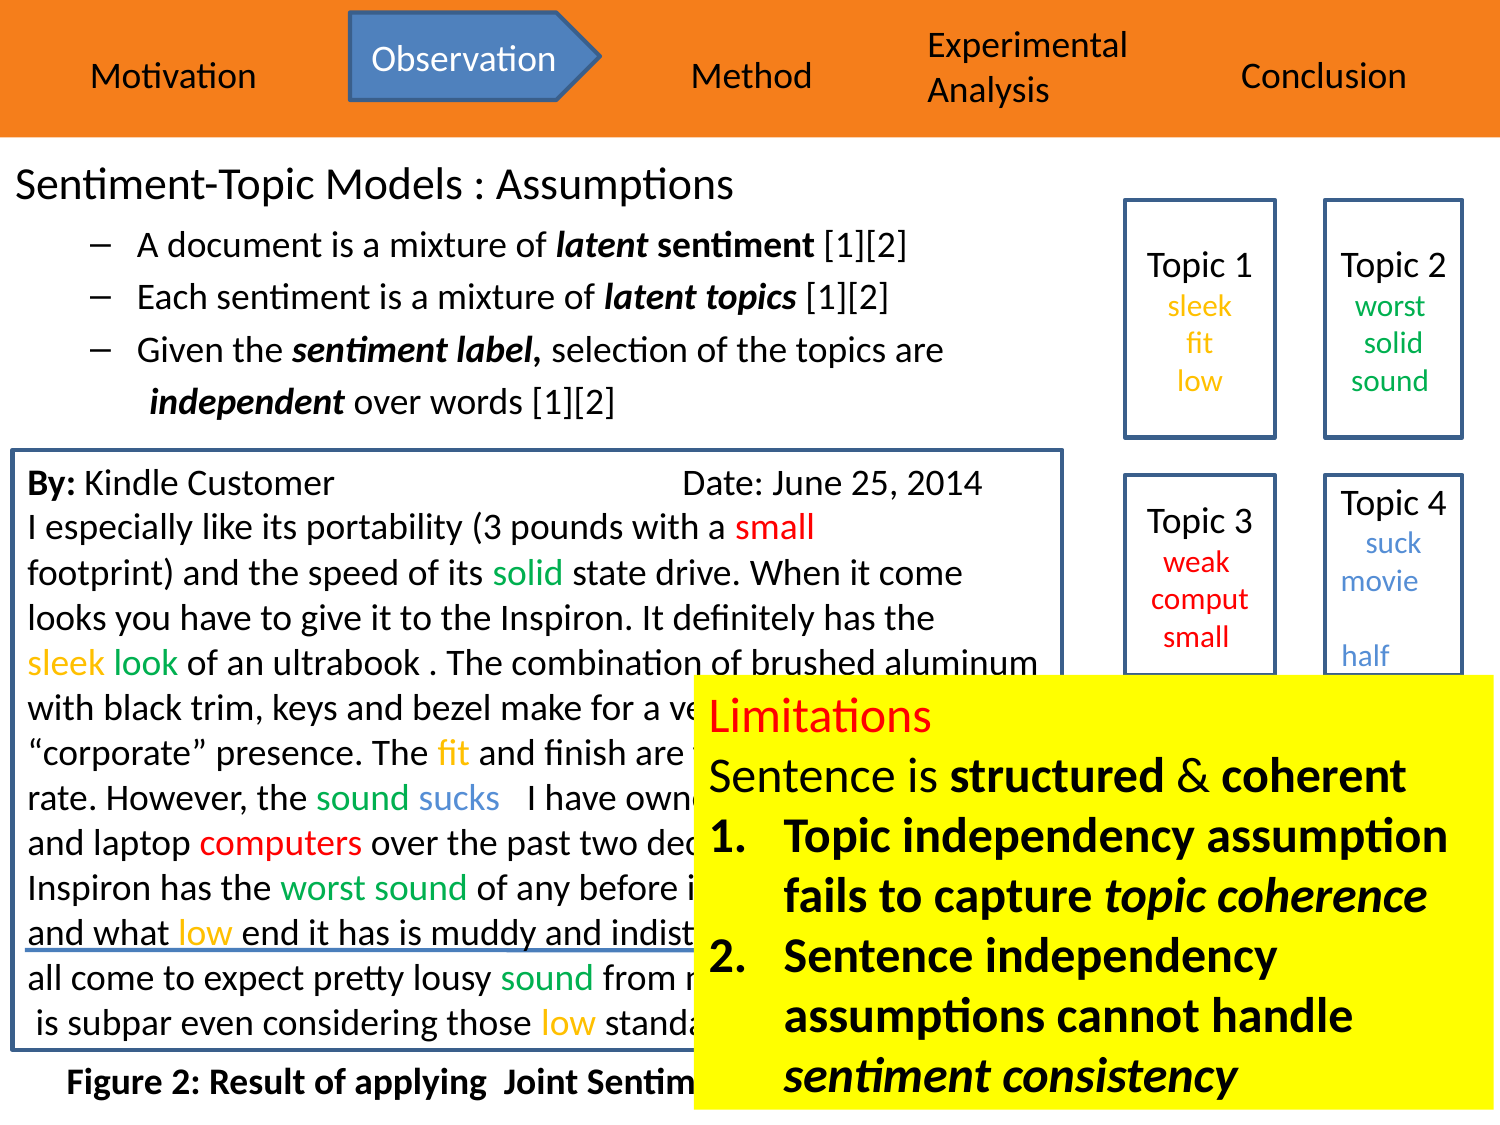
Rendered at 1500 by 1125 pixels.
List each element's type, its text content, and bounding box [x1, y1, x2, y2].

text_box By: Kindle Customer Date: June 25, 2014 I especially like its portability (3 pounds with a small footprint) and the speed of its solid state drive. When it come looks you have to give it to the Inspiron. It definitely has the sleek look of an ultrabook . The combination of brushed aluminum with black trim, keys and bezel make for a very classy, “corporate” presence. The fit and finish are first rate. However, the sound sucks . I have owned 10 notebook and laptop computers over the past two decades and this Inspiron has the worst sound of any before it. It is weak, tinny and what low end it has is muddy and indistinct. While we’ve all come to expect pretty lousy sound from notebooks, this is subpar even considering those low standards. [10, 448, 1064, 1052]
text_box [0, 0, 1500, 138]
text_box Topic 4 suck movie half [1350, 473, 1464, 674]
text_box A document is a mixture of latent sentiment [1][2] Each sentiment is a mixture of latent topics [1][2] Given the sentiment label, selection of the topics are independent over words [1][2] [0, 250, 1350, 688]
text_box Motivation [74, 12, 292, 104]
text_box Limitations Sentence is structured & coherent Topic independency assumption fails to capture topic coherence Sentence independency assumptions cannot handle sentiment consistency [693, 674, 1494, 1110]
title Sentiment-Topic Models : Assumptions [0, 112, 1350, 250]
text_box Observation [347, 10, 603, 103]
text_box Conclusion [1226, 12, 1423, 104]
text_box Topic 2 worst solid sound [1350, 198, 1464, 440]
text_box Experimental Analysis [912, 12, 1153, 112]
text_box Method [675, 12, 828, 104]
text_box Figure 2: Result of applying Joint Sentiment Topic model [1] [0, 1049, 1013, 1125]
